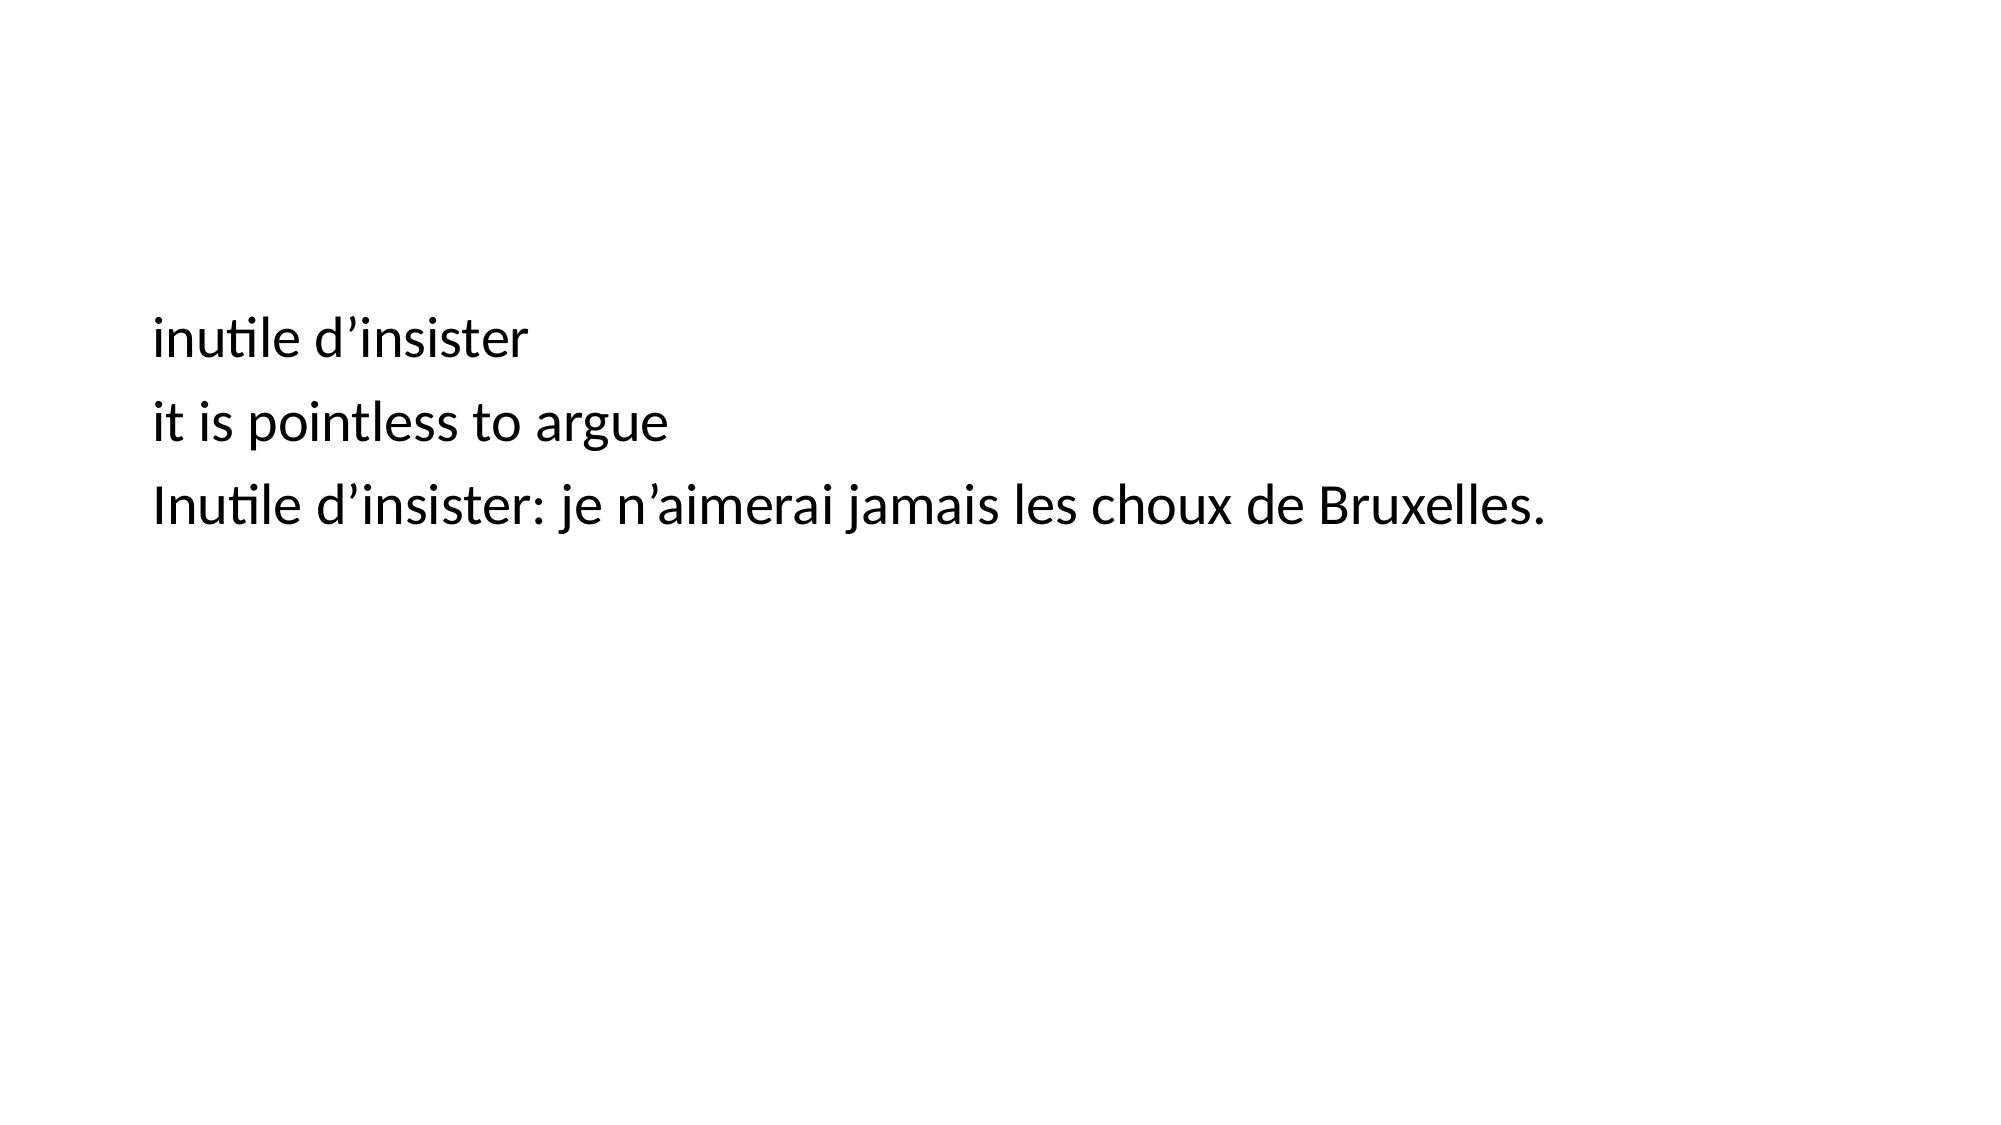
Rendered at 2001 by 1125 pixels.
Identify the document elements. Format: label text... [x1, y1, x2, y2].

list inutile d’insister it is pointless to argue Inutile d’insister: je n’aimerai jamais les choux de Bruxelles. [137, 299, 1863, 1014]
